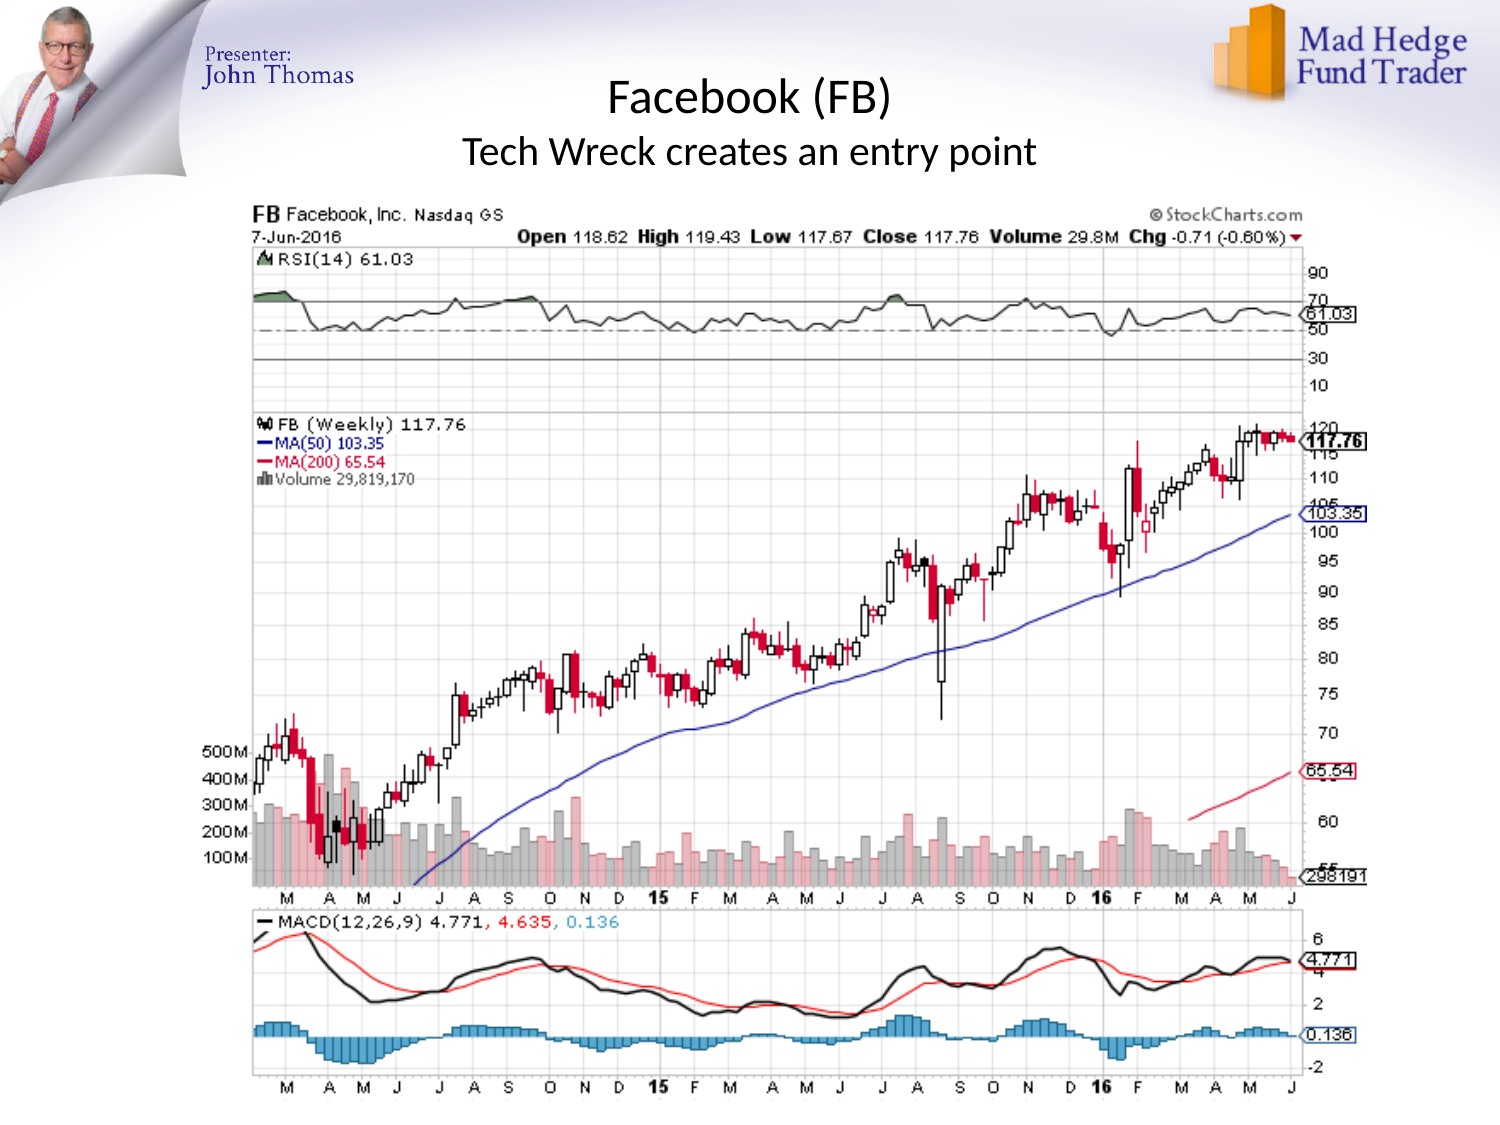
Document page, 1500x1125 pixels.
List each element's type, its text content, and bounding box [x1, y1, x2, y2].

title Facebook (FB) Tech Wreck creates an entry point [75, 24, 1425, 213]
picture [0, 0, 1500, 1103]
